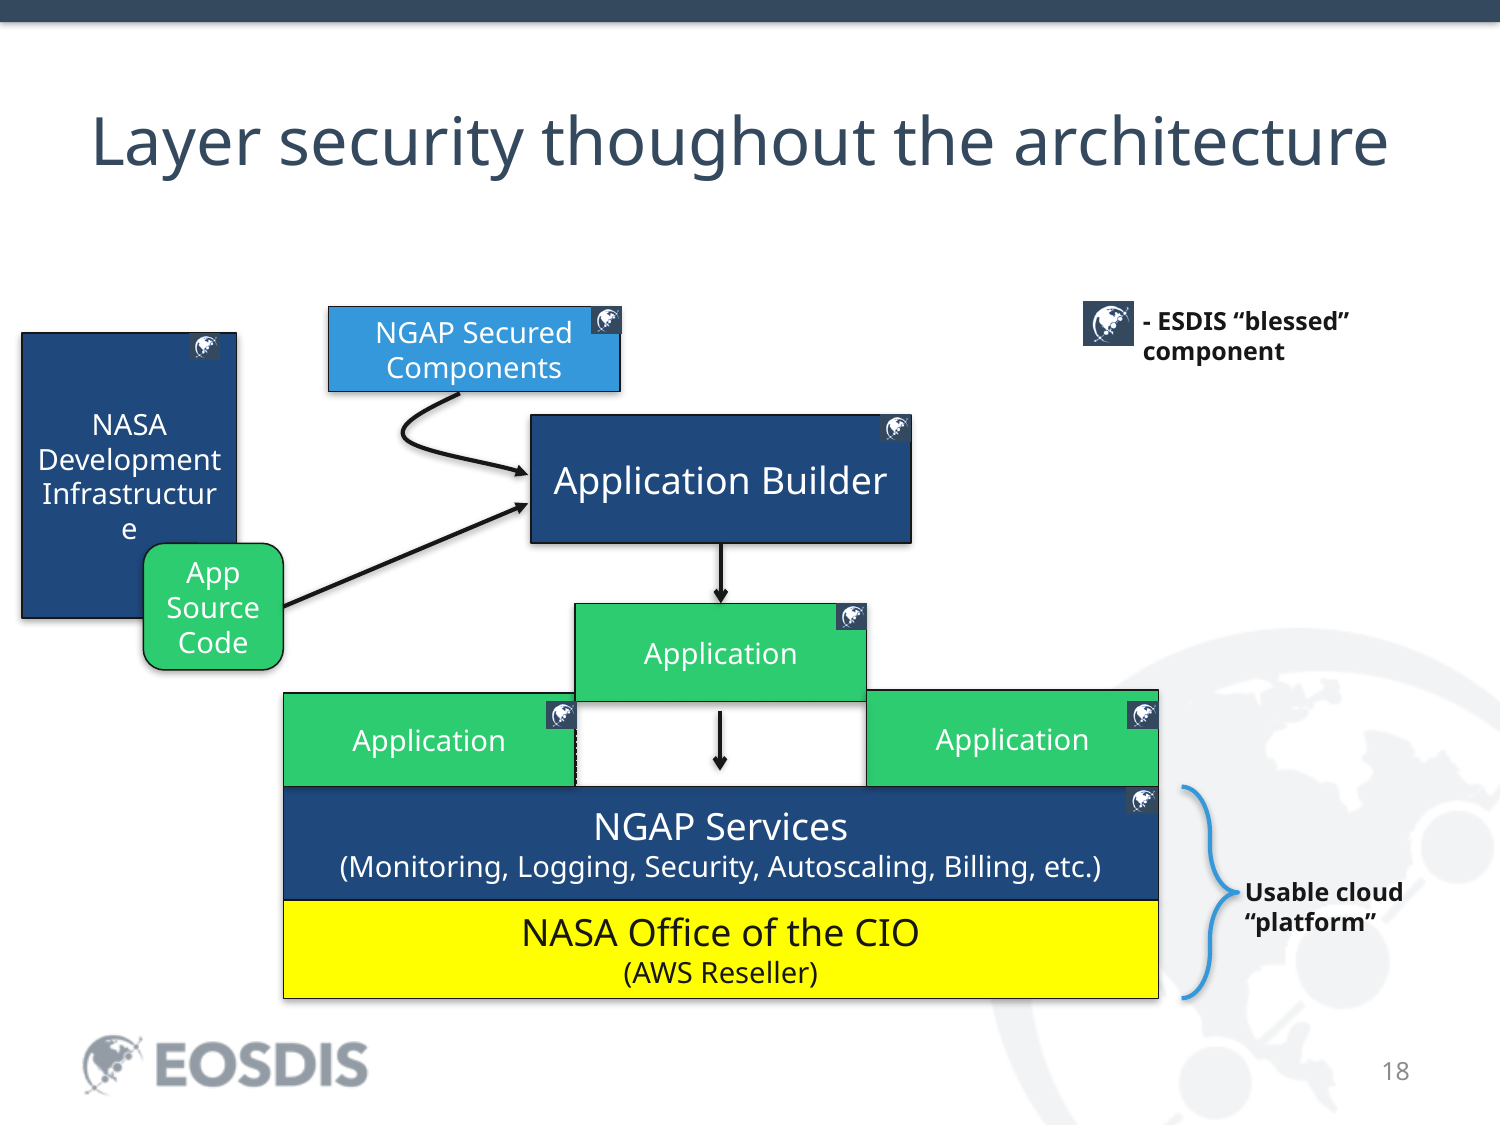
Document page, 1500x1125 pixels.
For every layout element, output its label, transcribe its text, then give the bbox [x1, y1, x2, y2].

text_box NASA Development Infrastructure [21, 332, 237, 619]
picture [545, 701, 577, 729]
text_box [576, 701, 867, 787]
picture [1127, 701, 1159, 729]
text_box Application [283, 692, 571, 787]
text_box Application [574, 603, 867, 700]
picture [1083, 301, 1134, 346]
text_box [1181, 784, 1229, 1001]
slide_number 18 [1300, 1042, 1425, 1103]
text_box - ESDIS “blessed” component [1128, 298, 1487, 373]
title Layer security thoughout the architecture [75, 45, 1425, 233]
text_box NGAP Services (Monitoring, Logging, Security, Autoscaling, Billing, etc.) [283, 793, 1159, 899]
text_box App Source Code [142, 542, 285, 671]
picture [189, 332, 221, 361]
picture [879, 414, 912, 442]
text_box NASA Office of the CIO (AWS Reseller) [283, 899, 1159, 999]
text_box Usable cloud “platform” [1229, 868, 1500, 944]
picture [590, 306, 622, 334]
text_box NGAP Secured Components [328, 306, 621, 392]
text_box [283, 503, 529, 607]
text_box [400, 391, 529, 477]
text_box Application Builder [530, 414, 912, 544]
picture [835, 602, 867, 631]
text_box Application [866, 689, 1159, 787]
picture [1126, 786, 1158, 815]
